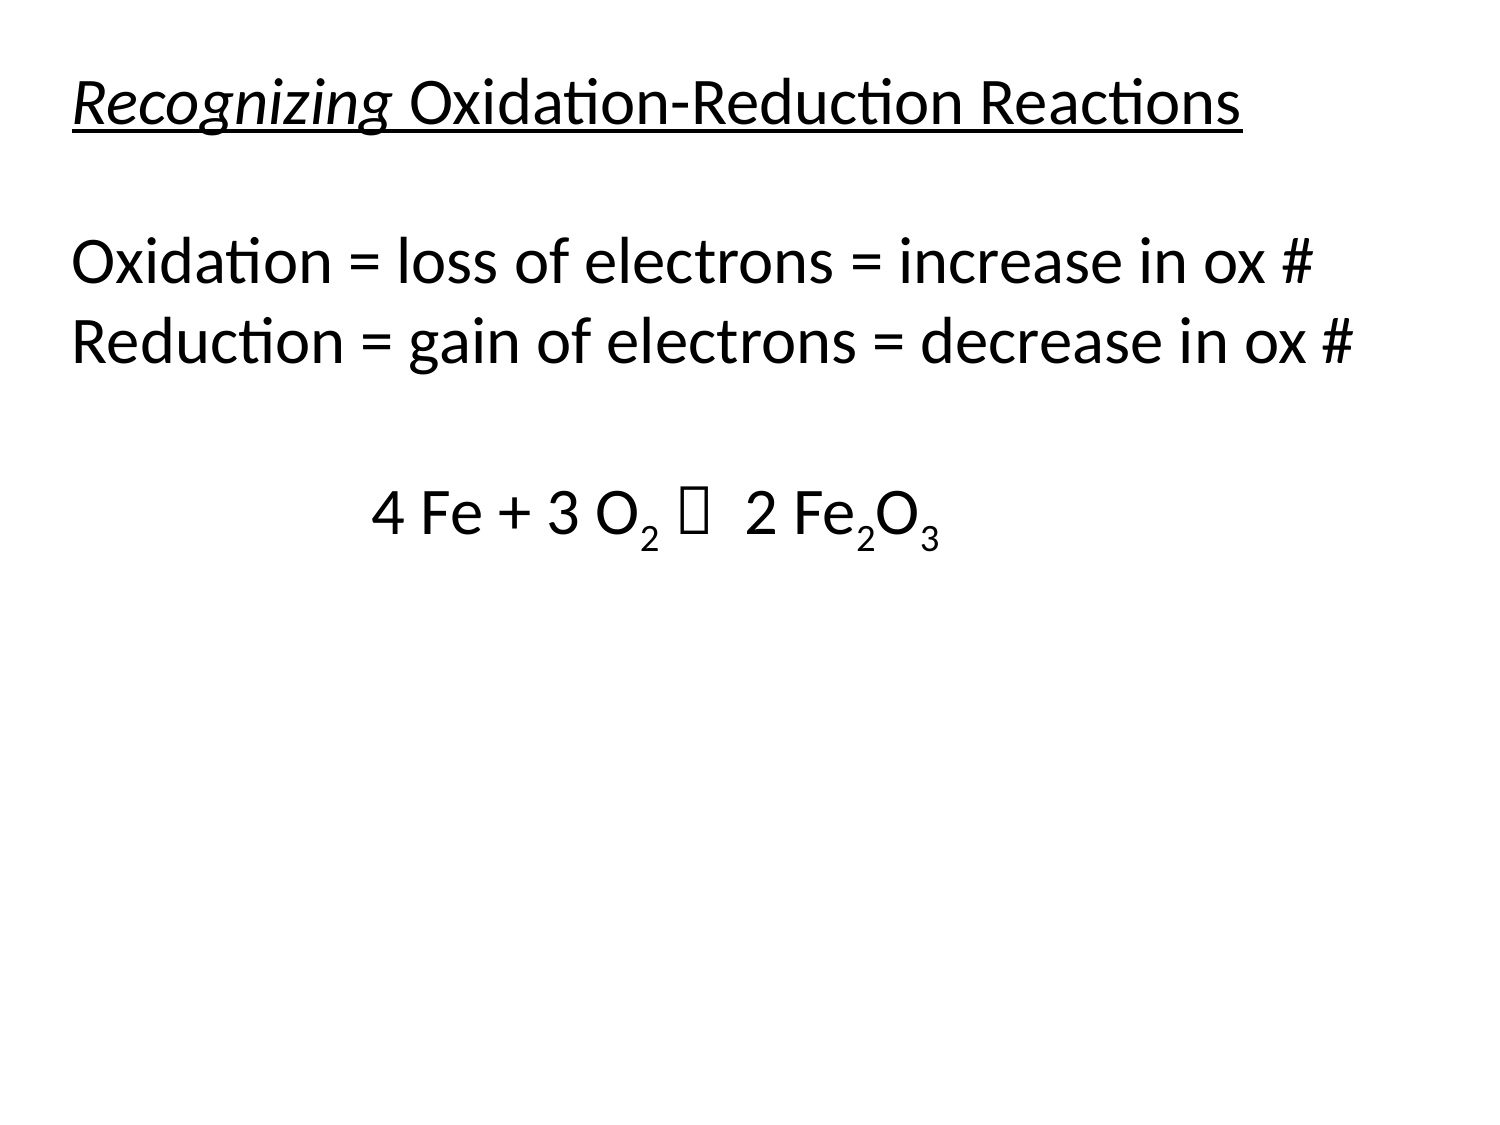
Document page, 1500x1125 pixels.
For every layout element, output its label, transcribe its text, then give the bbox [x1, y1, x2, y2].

text_box Recognizing Oxidation-Reduction Reactions Oxidation = loss of electrons = increase in ox # Reduction = gain of electrons = decrease in ox # 4 Fe + 3 O2  2 Fe2O3 [57, 50, 1372, 920]
